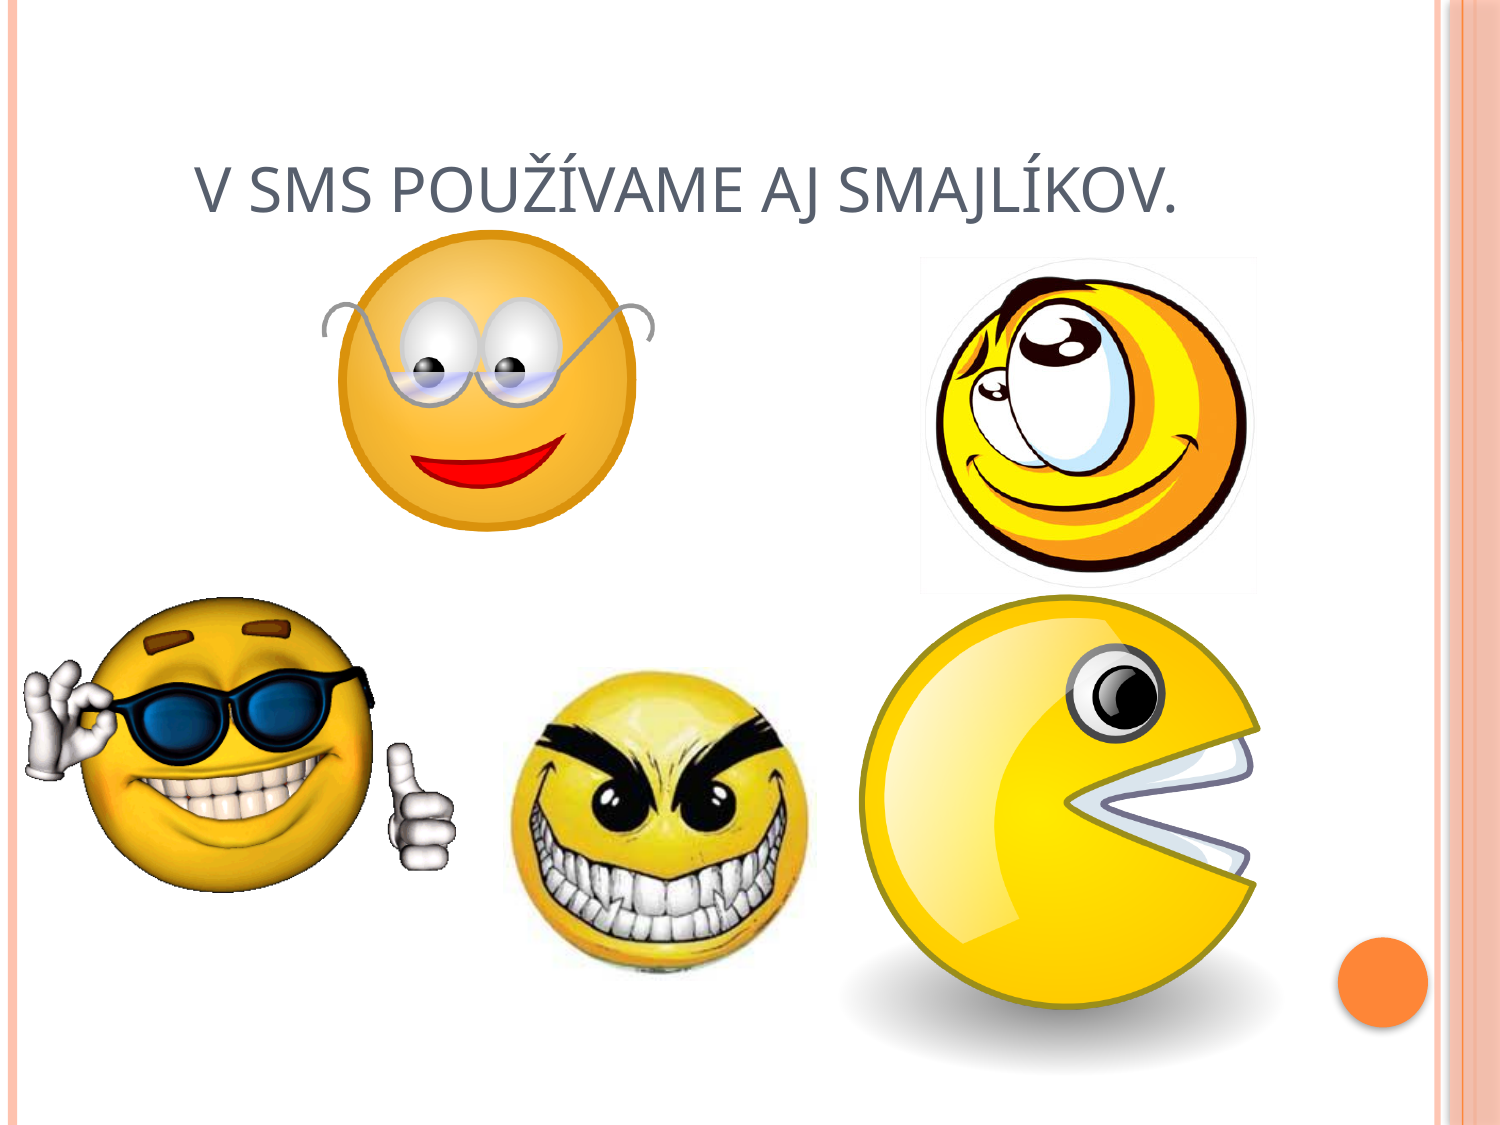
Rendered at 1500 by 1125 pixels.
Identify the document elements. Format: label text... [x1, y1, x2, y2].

picture [22, 597, 457, 894]
title V SMS používame aj smajlíkov. [75, 45, 1300, 233]
picture [503, 256, 1326, 1091]
picture [292, 182, 685, 575]
